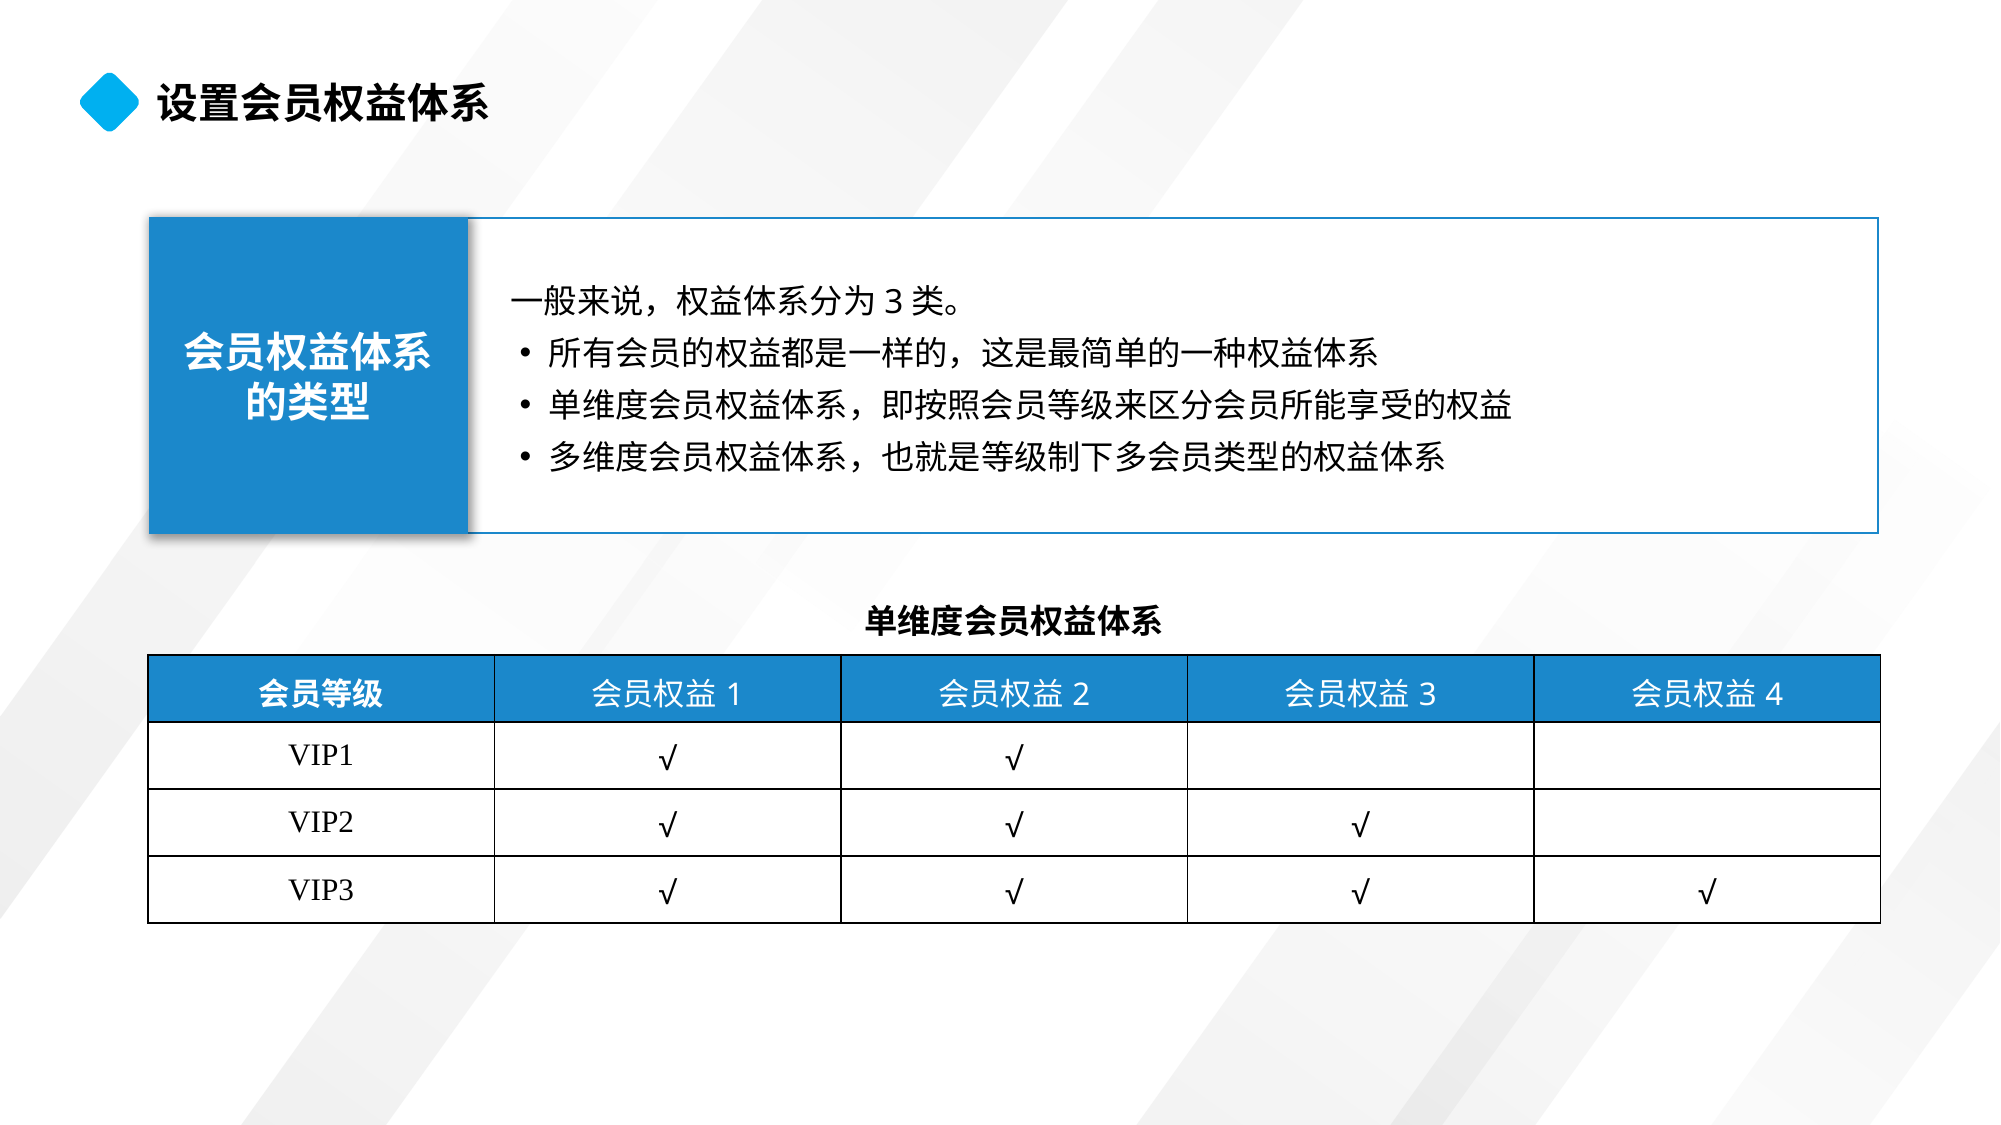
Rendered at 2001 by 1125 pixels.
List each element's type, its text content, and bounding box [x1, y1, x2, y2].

table_cell [1535, 723, 1880, 788]
table_cell √ [842, 790, 1187, 855]
table_cell √ [1535, 857, 1880, 922]
text_box [79, 71, 140, 133]
table_cell VIP1 [149, 723, 494, 788]
table_cell √ [495, 790, 840, 855]
table_cell VIP2 [149, 790, 494, 855]
table_header 会员等级 [149, 656, 494, 721]
table_cell √ [495, 723, 840, 788]
table_header 会员权益3 [1188, 656, 1533, 721]
table_cell VIP3 [149, 857, 494, 922]
table_cell √ [495, 857, 840, 922]
table_cell √ [1188, 790, 1533, 855]
table_cell [1535, 790, 1880, 855]
table_header 会员权益2 [842, 656, 1187, 721]
text_box 单维度会员权益体系 [571, 601, 1458, 640]
table_cell √ [842, 857, 1187, 922]
table_cell [1188, 723, 1533, 788]
table_cell √ [1188, 857, 1533, 922]
table_header 会员权益1 [495, 656, 840, 721]
text_box 设置会员权益体系 [142, 69, 513, 135]
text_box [149, 217, 1878, 534]
text_box [0, 0, 2000, 1125]
table_header 会员权益4 [1535, 656, 1880, 721]
table_cell √ [842, 723, 1187, 788]
